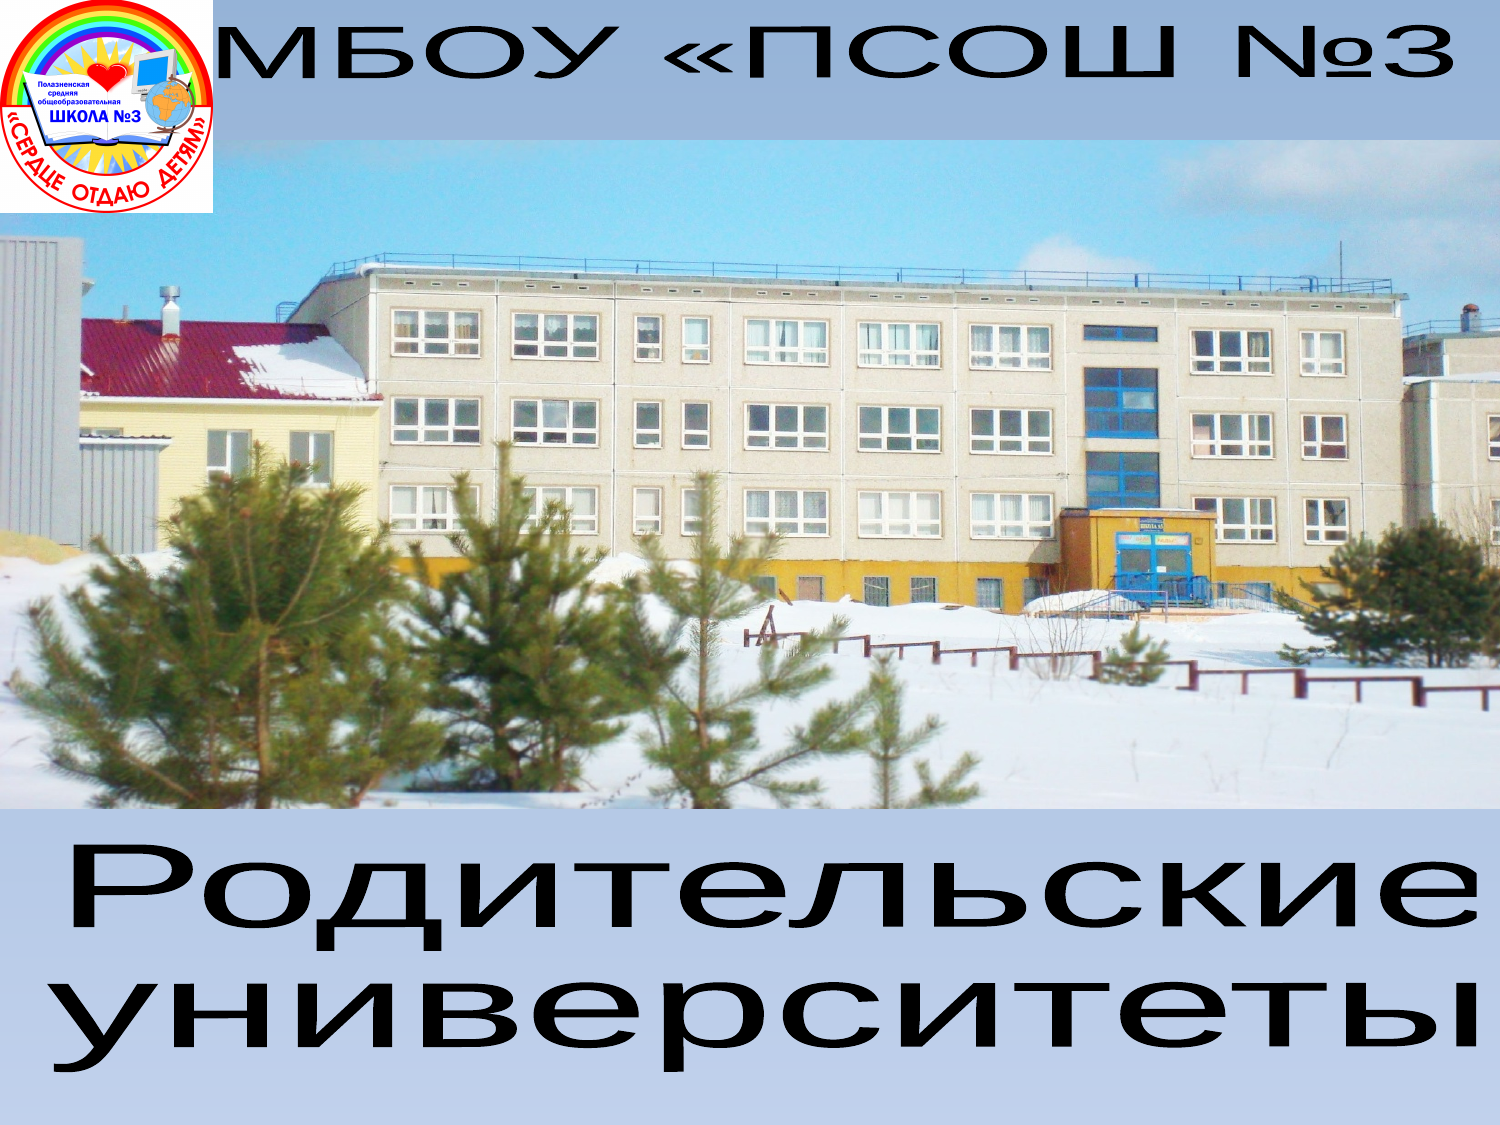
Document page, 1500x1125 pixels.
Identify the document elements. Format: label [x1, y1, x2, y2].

list [0, 0, 213, 213]
list [0, 140, 1500, 809]
